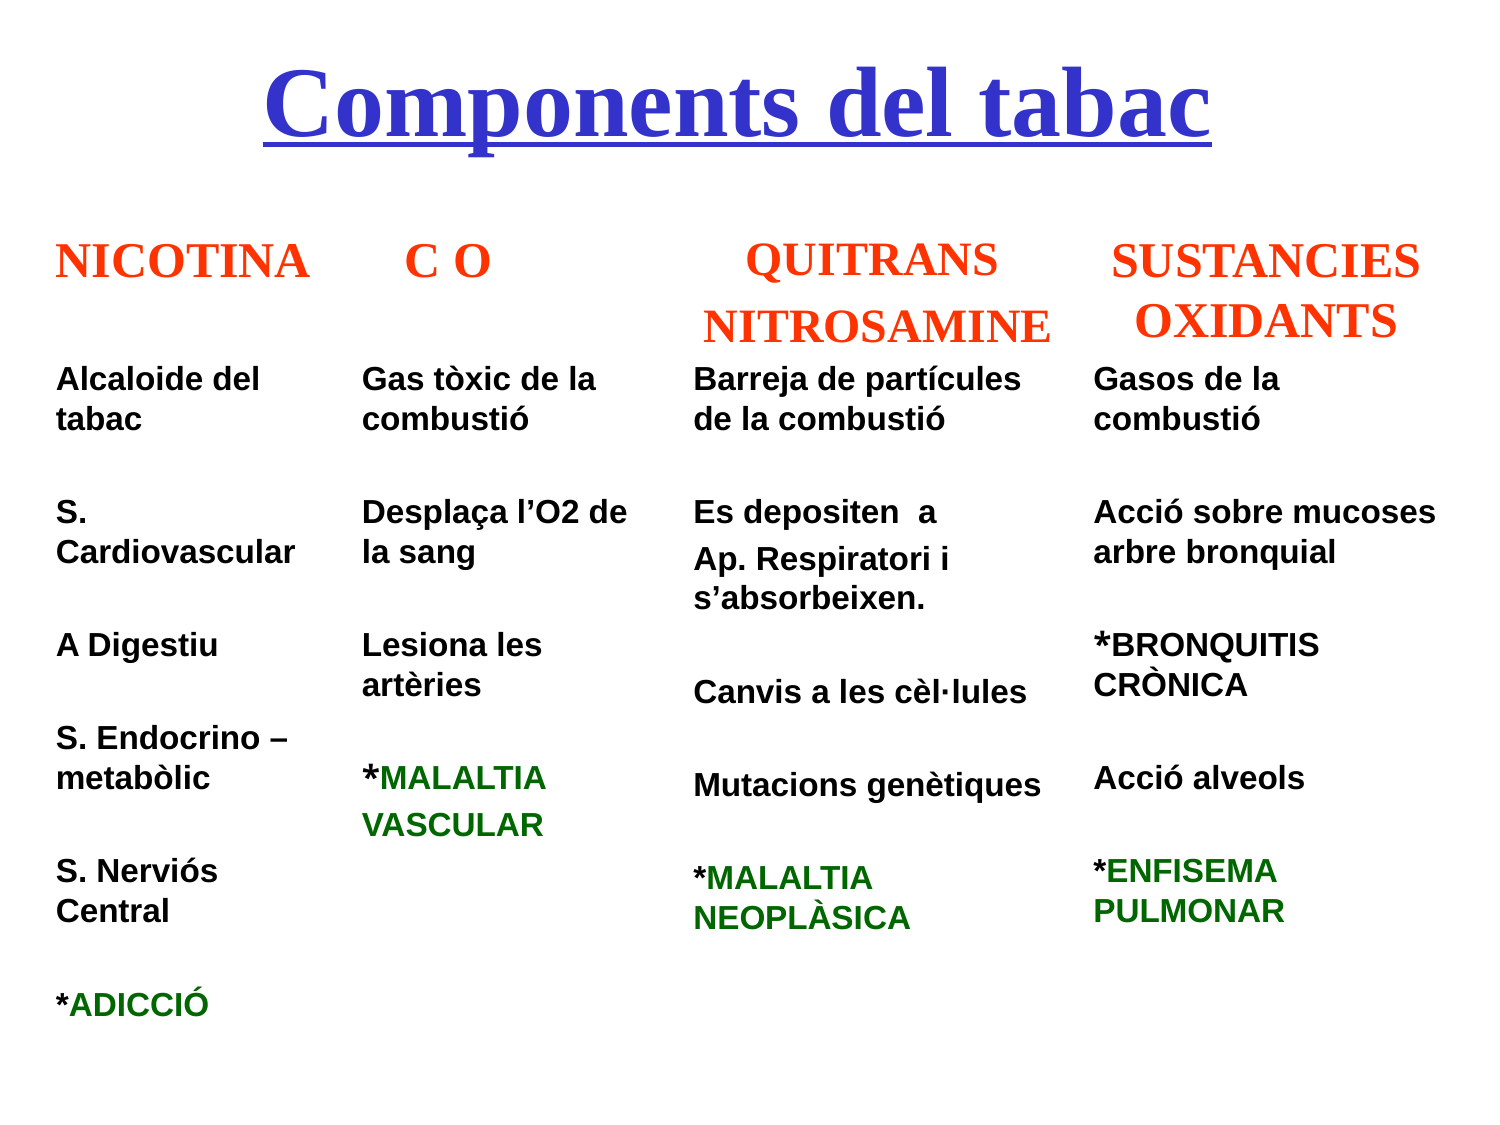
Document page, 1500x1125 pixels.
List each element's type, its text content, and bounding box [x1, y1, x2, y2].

title Components del tabac [112, 62, 1388, 218]
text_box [40, 219, 1454, 1125]
